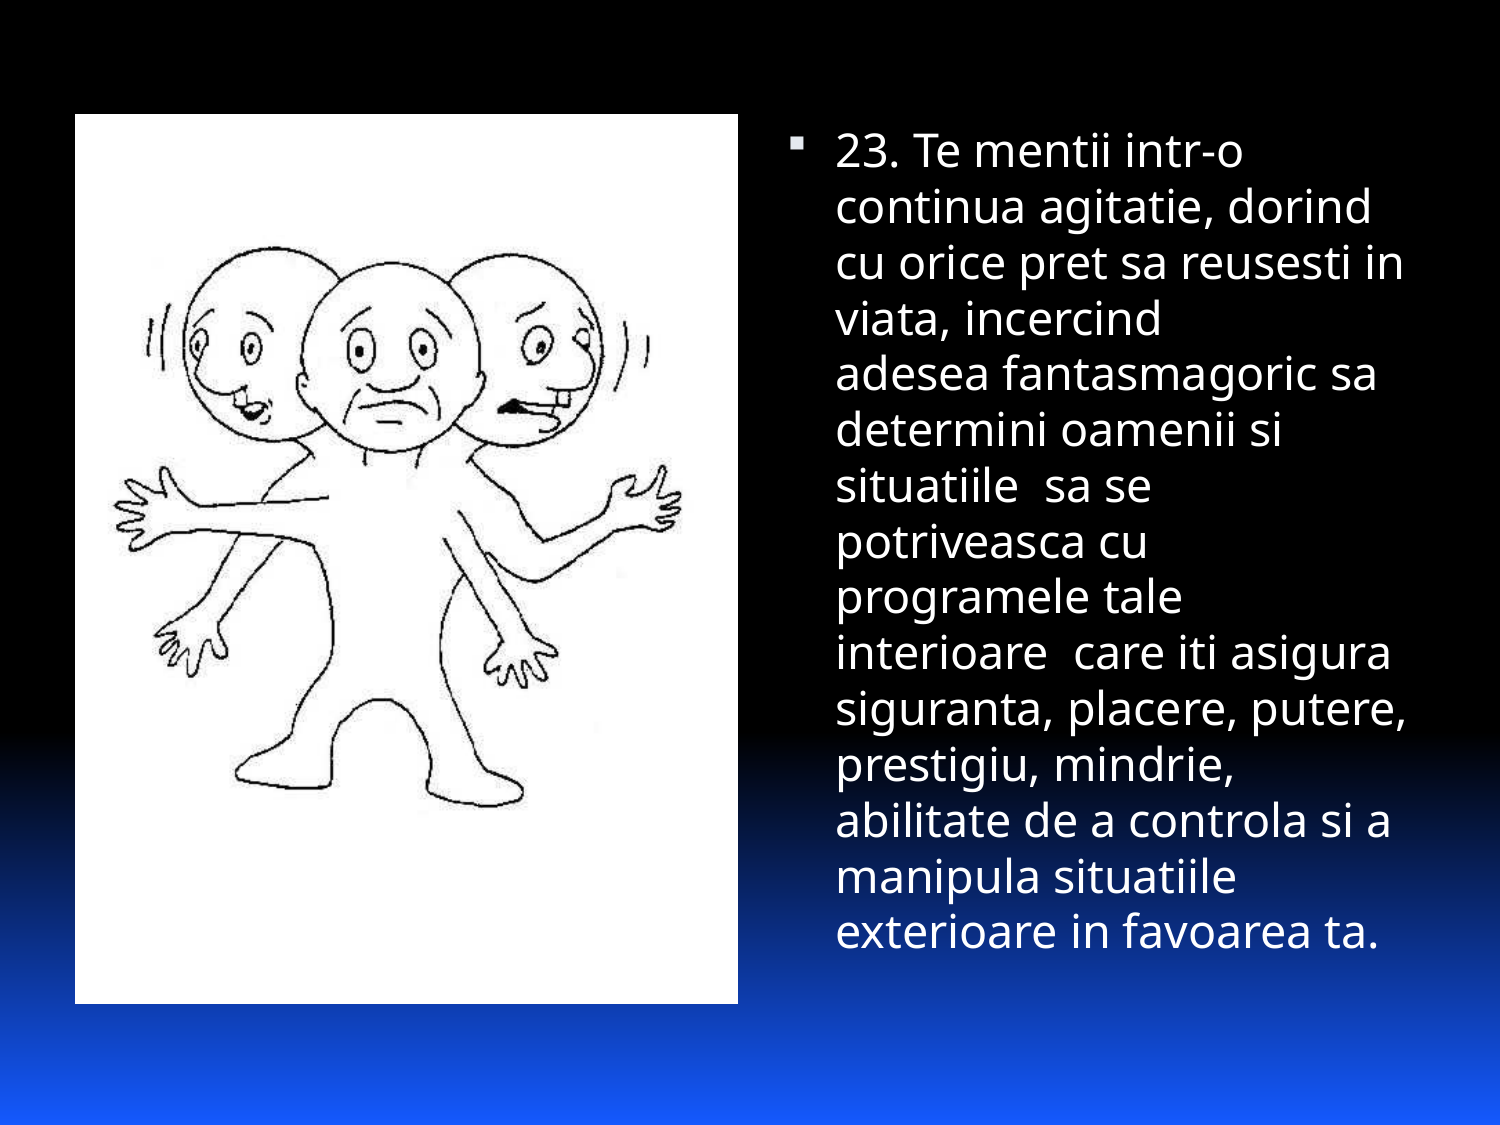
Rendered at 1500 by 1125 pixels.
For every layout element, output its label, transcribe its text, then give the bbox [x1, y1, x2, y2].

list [74, 114, 738, 1005]
list 23. Te mentii intr-o continua agitatie, dorind cu orice pret sa reusesti in viata, incercind adesea fantasmagoric sa determini oamenii si situatiile sa se potriveasca cu programele tale interioare care iti asigura siguranta, placere, putere, prestigiu, mindrie, abilitate de a controla si a manipula situatiile exterioare in favoarea ta. [762, 113, 1425, 1005]
